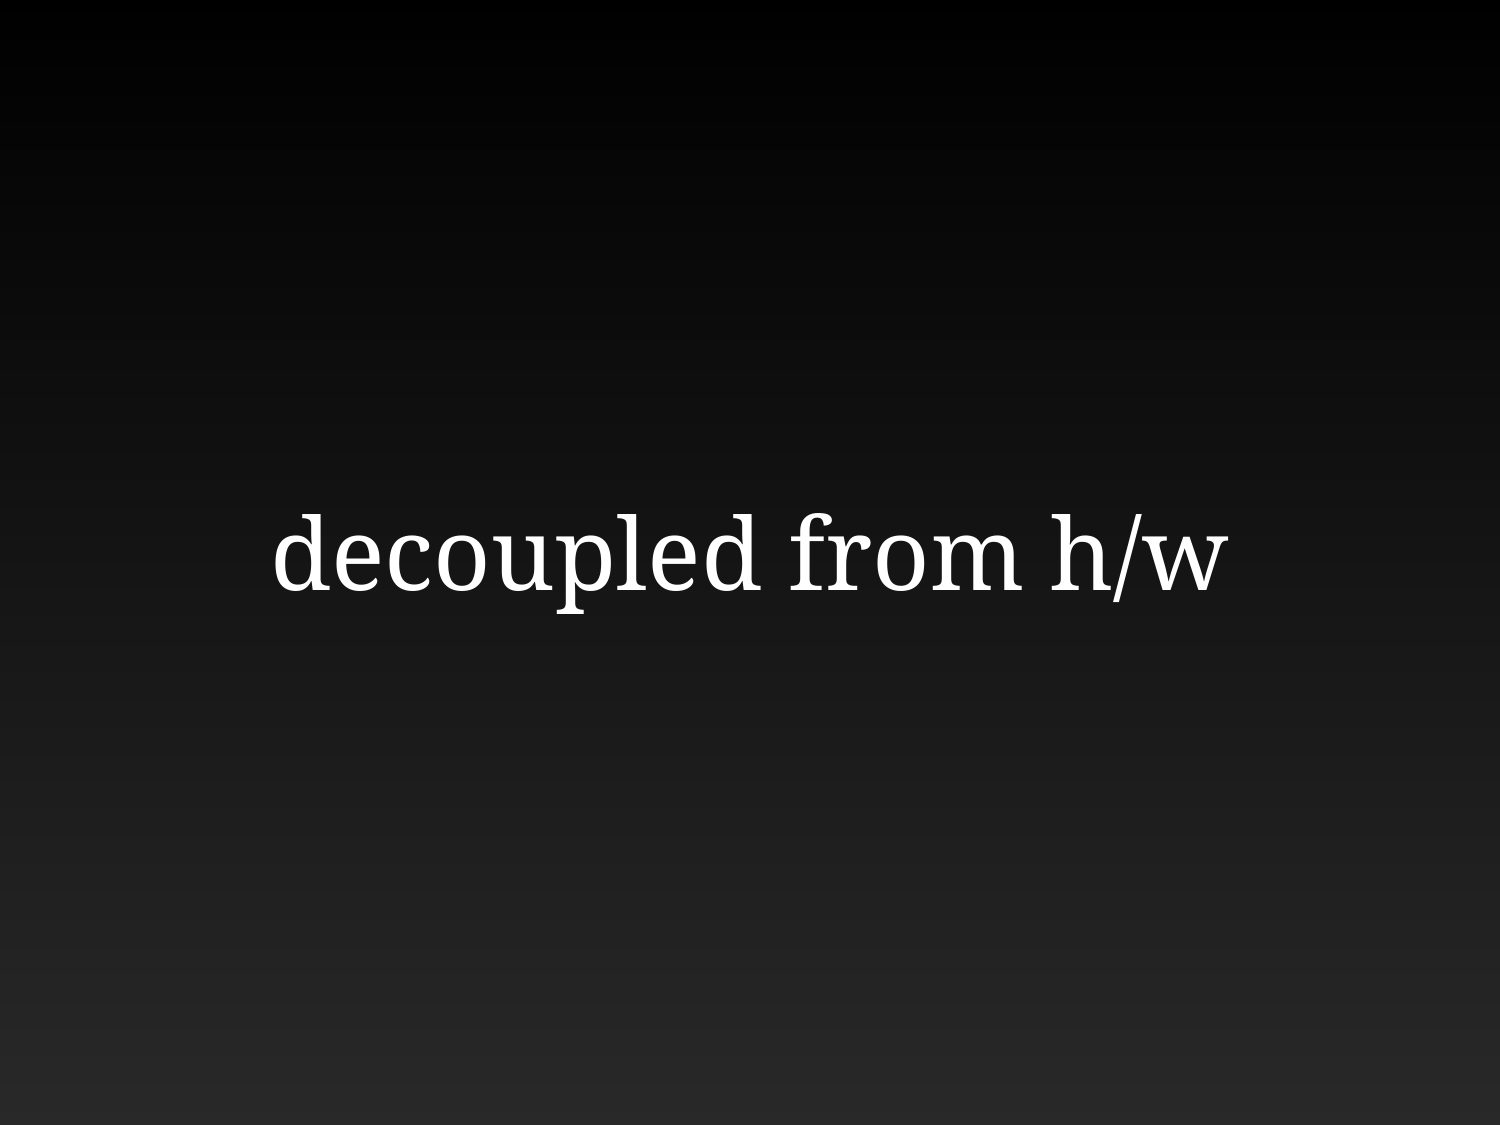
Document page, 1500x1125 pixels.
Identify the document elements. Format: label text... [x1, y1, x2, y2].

list decoupled from h/w [24, 99, 1475, 1000]
